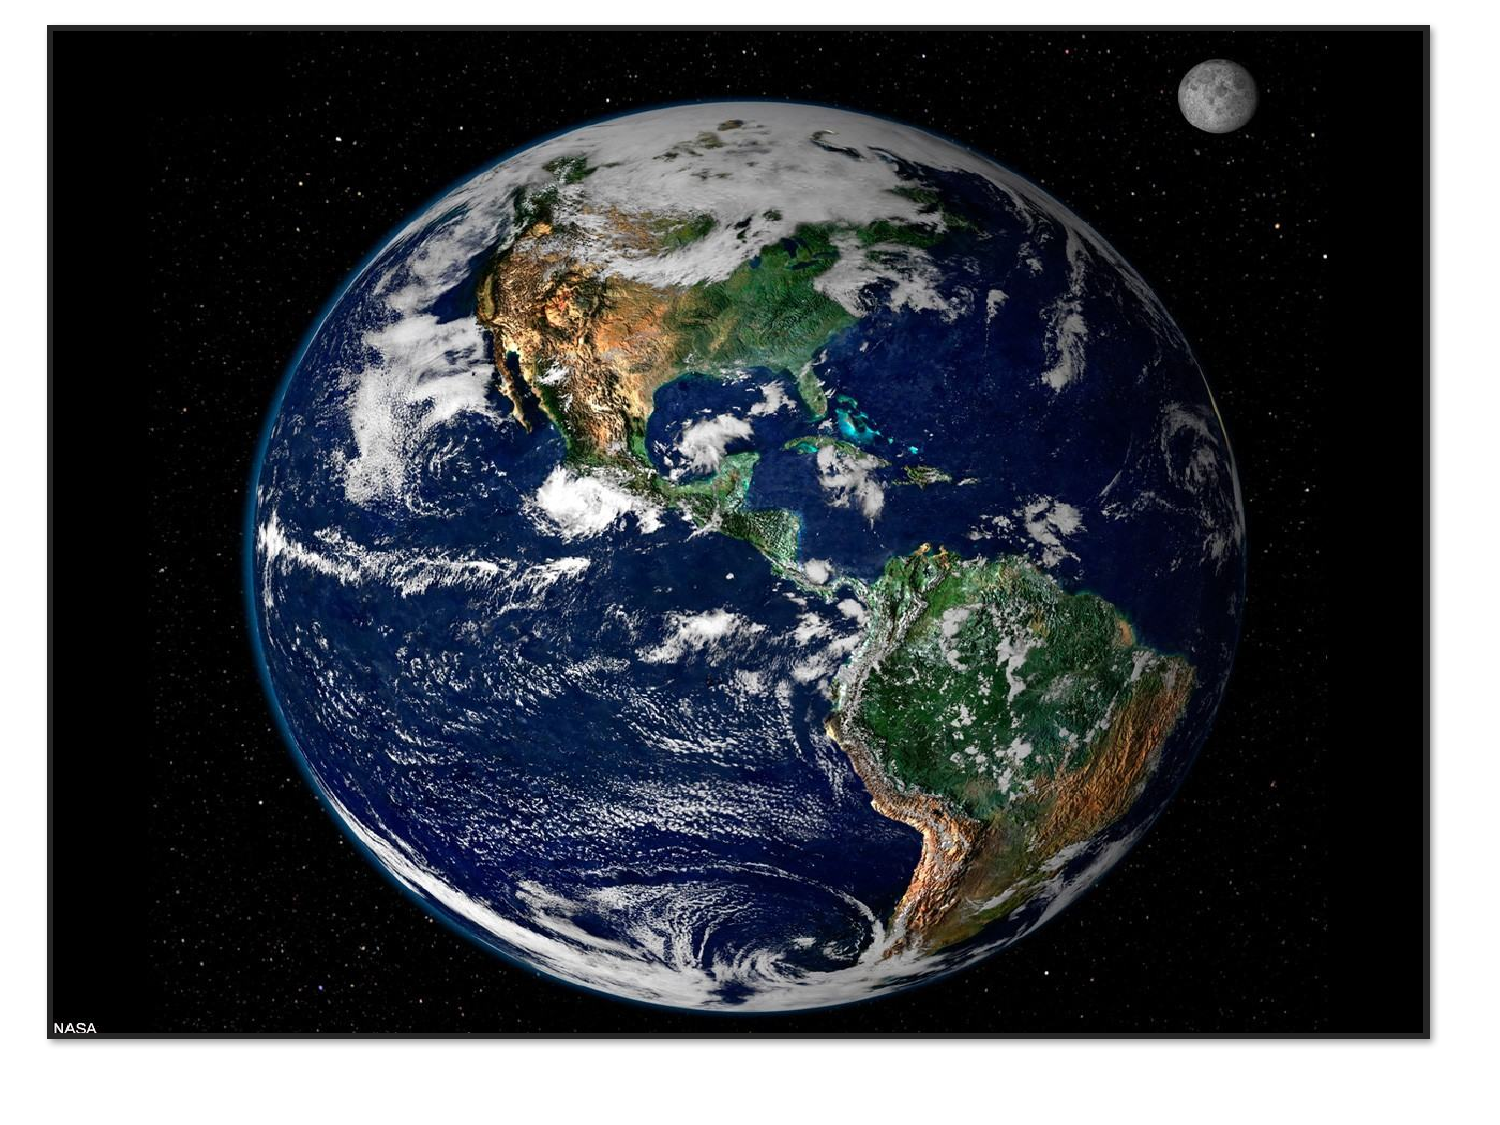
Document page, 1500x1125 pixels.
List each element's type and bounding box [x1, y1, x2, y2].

picture [52, 30, 1424, 1033]
